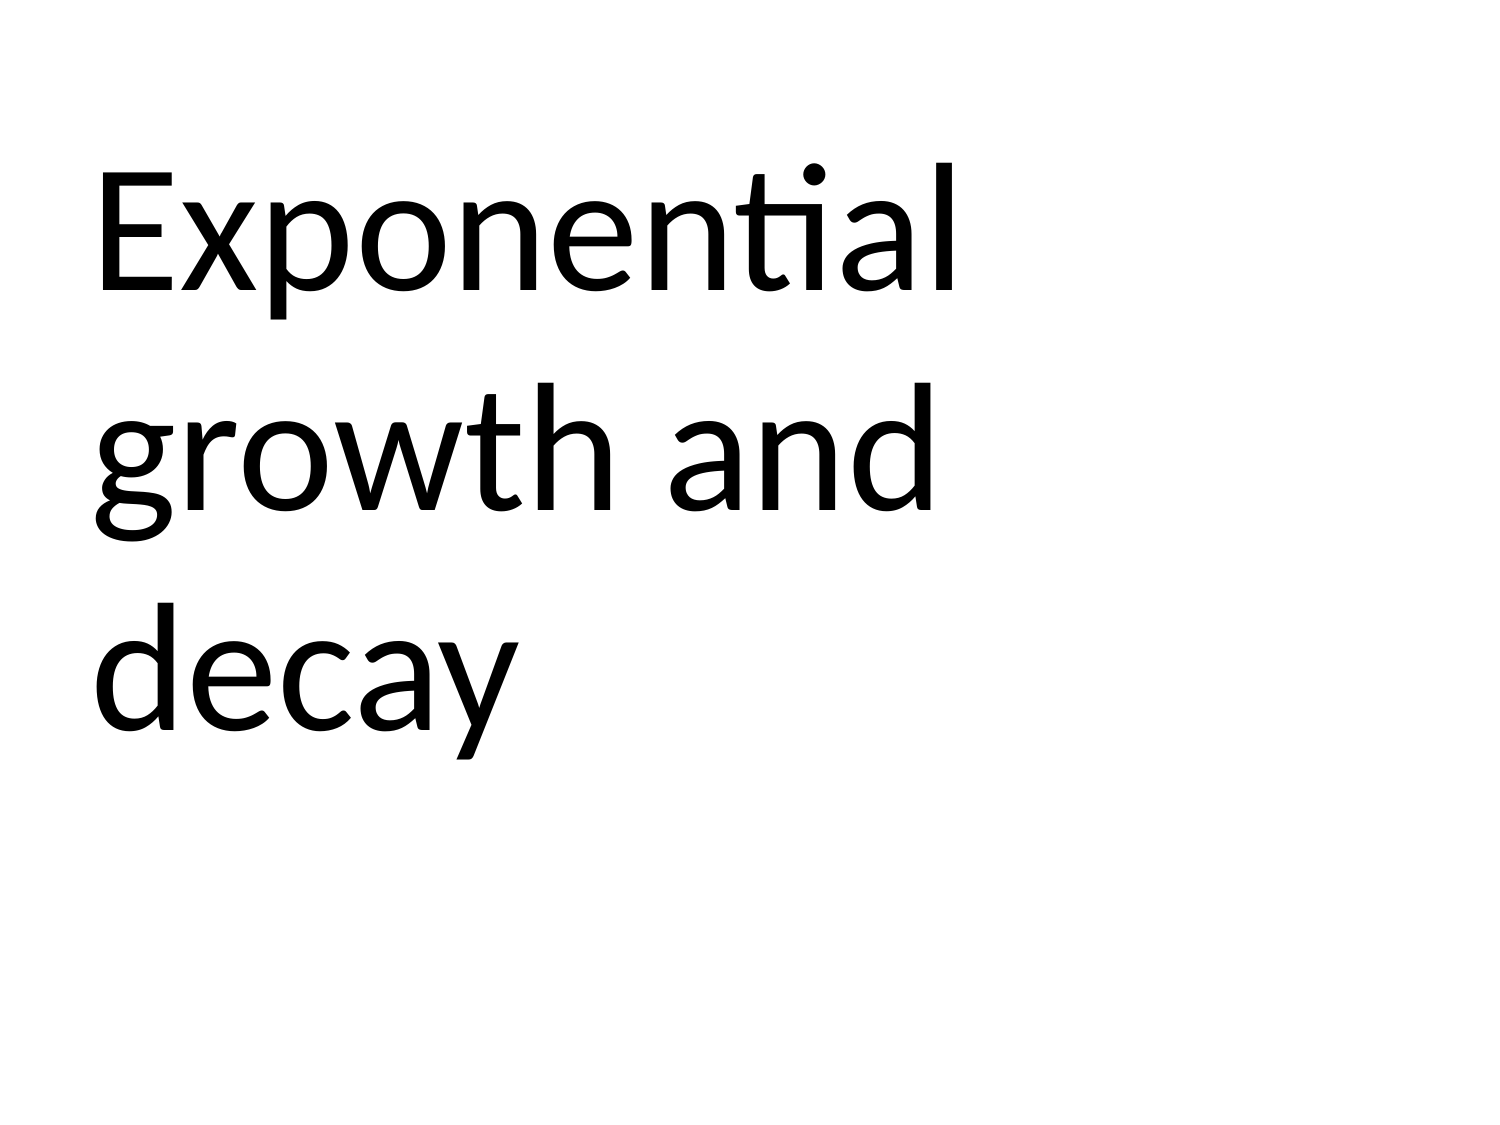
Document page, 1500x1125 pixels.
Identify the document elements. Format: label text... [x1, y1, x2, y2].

list Exponential growth and decay [75, 99, 1425, 1005]
